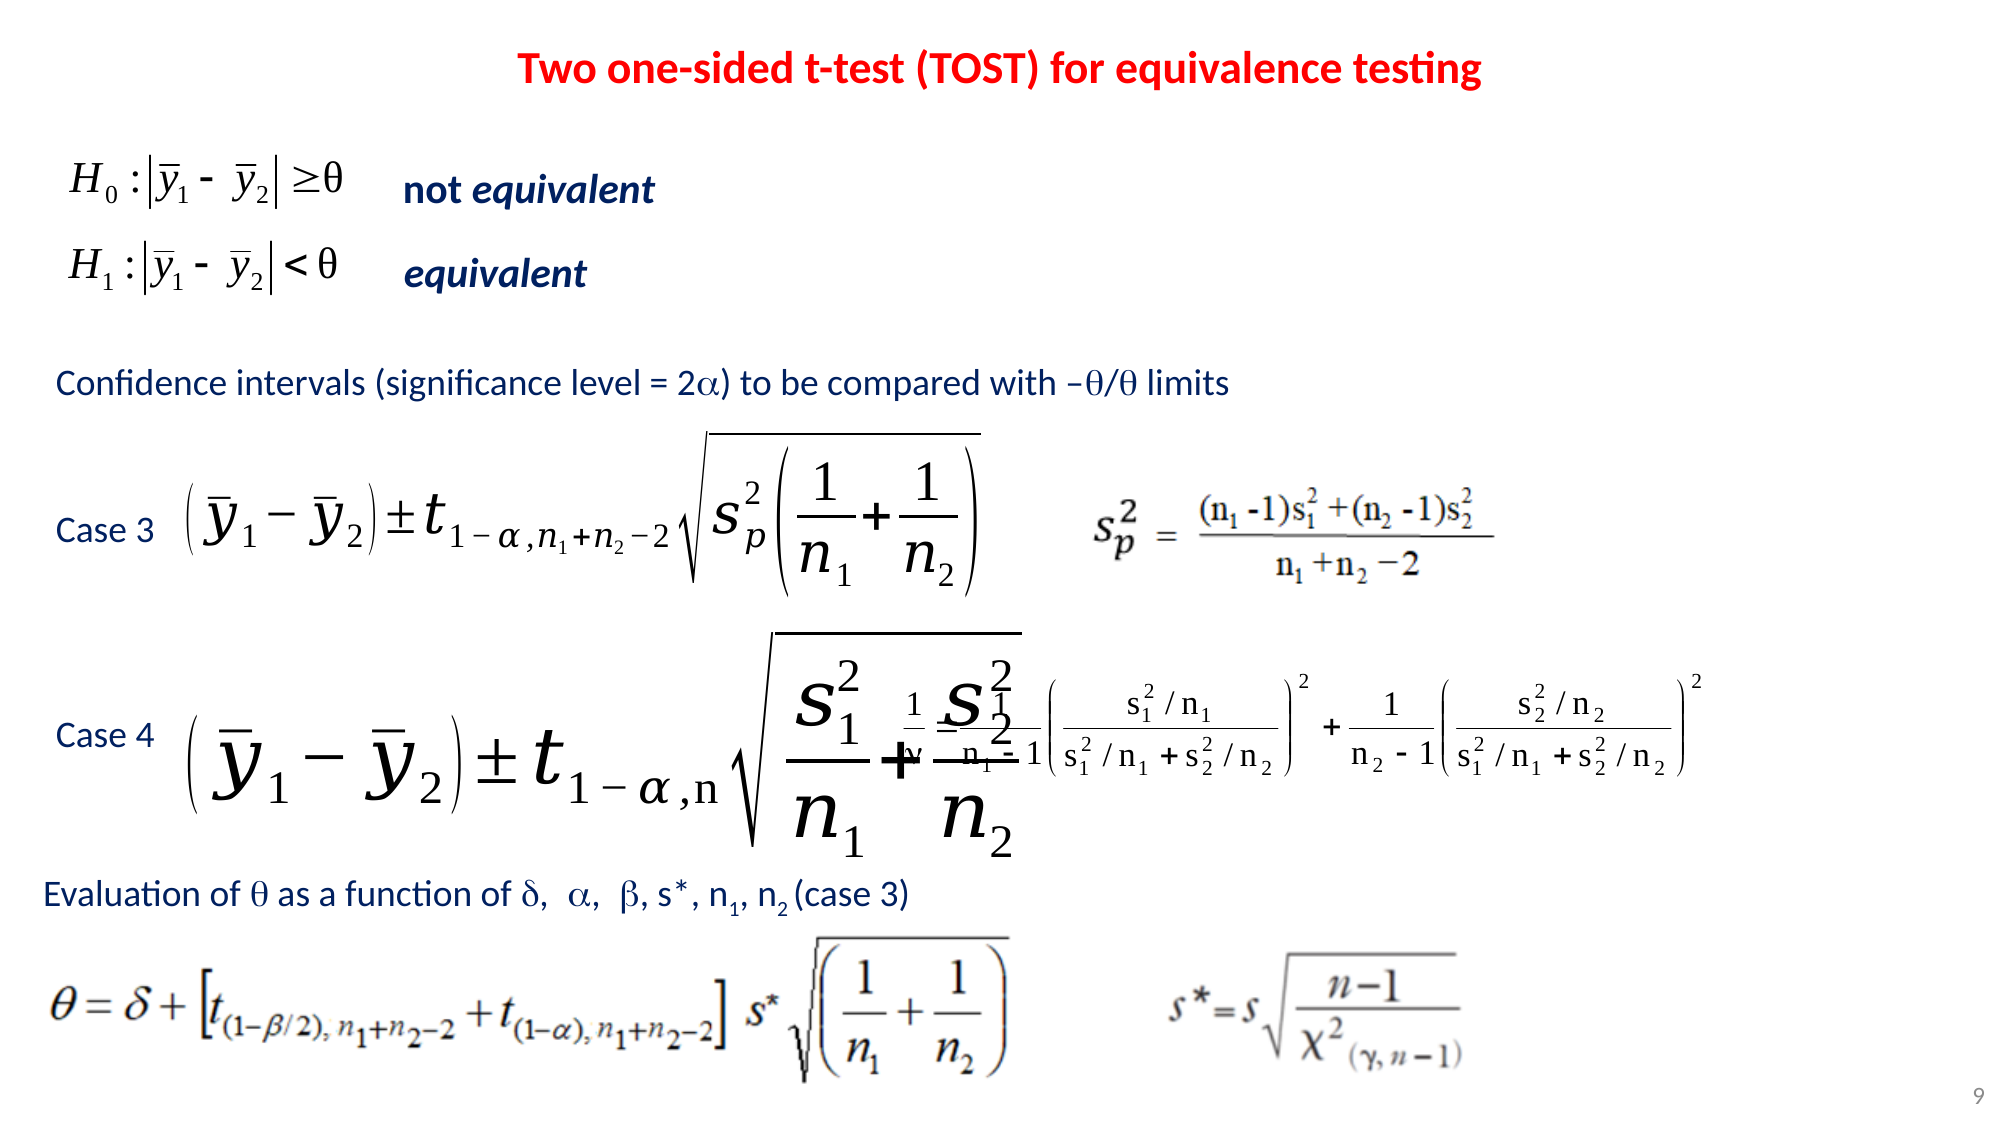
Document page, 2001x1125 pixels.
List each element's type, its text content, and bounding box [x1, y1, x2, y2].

picture [31, 908, 1026, 1120]
text_box Evaluation of q as a function of d, a, b, s*, n1, n2 (case 3) [28, 854, 1000, 928]
text_box Case 3 [41, 491, 201, 558]
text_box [60, 230, 345, 305]
text_box Two one-sided t-test (TOST) for equivalence testing [502, 22, 1498, 100]
text_box Confidence intervals (significance level = 2a) to be compared with –q/q limits [41, 343, 1277, 410]
text_box equivalent [345, 238, 647, 304]
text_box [899, 666, 1706, 783]
text_box not equivalent [377, 154, 681, 220]
text_box Case 4 [41, 696, 201, 763]
picture [1164, 947, 1478, 1081]
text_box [61, 144, 353, 219]
picture [1076, 474, 1505, 597]
slide_number 9 [1550, 1065, 2000, 1125]
